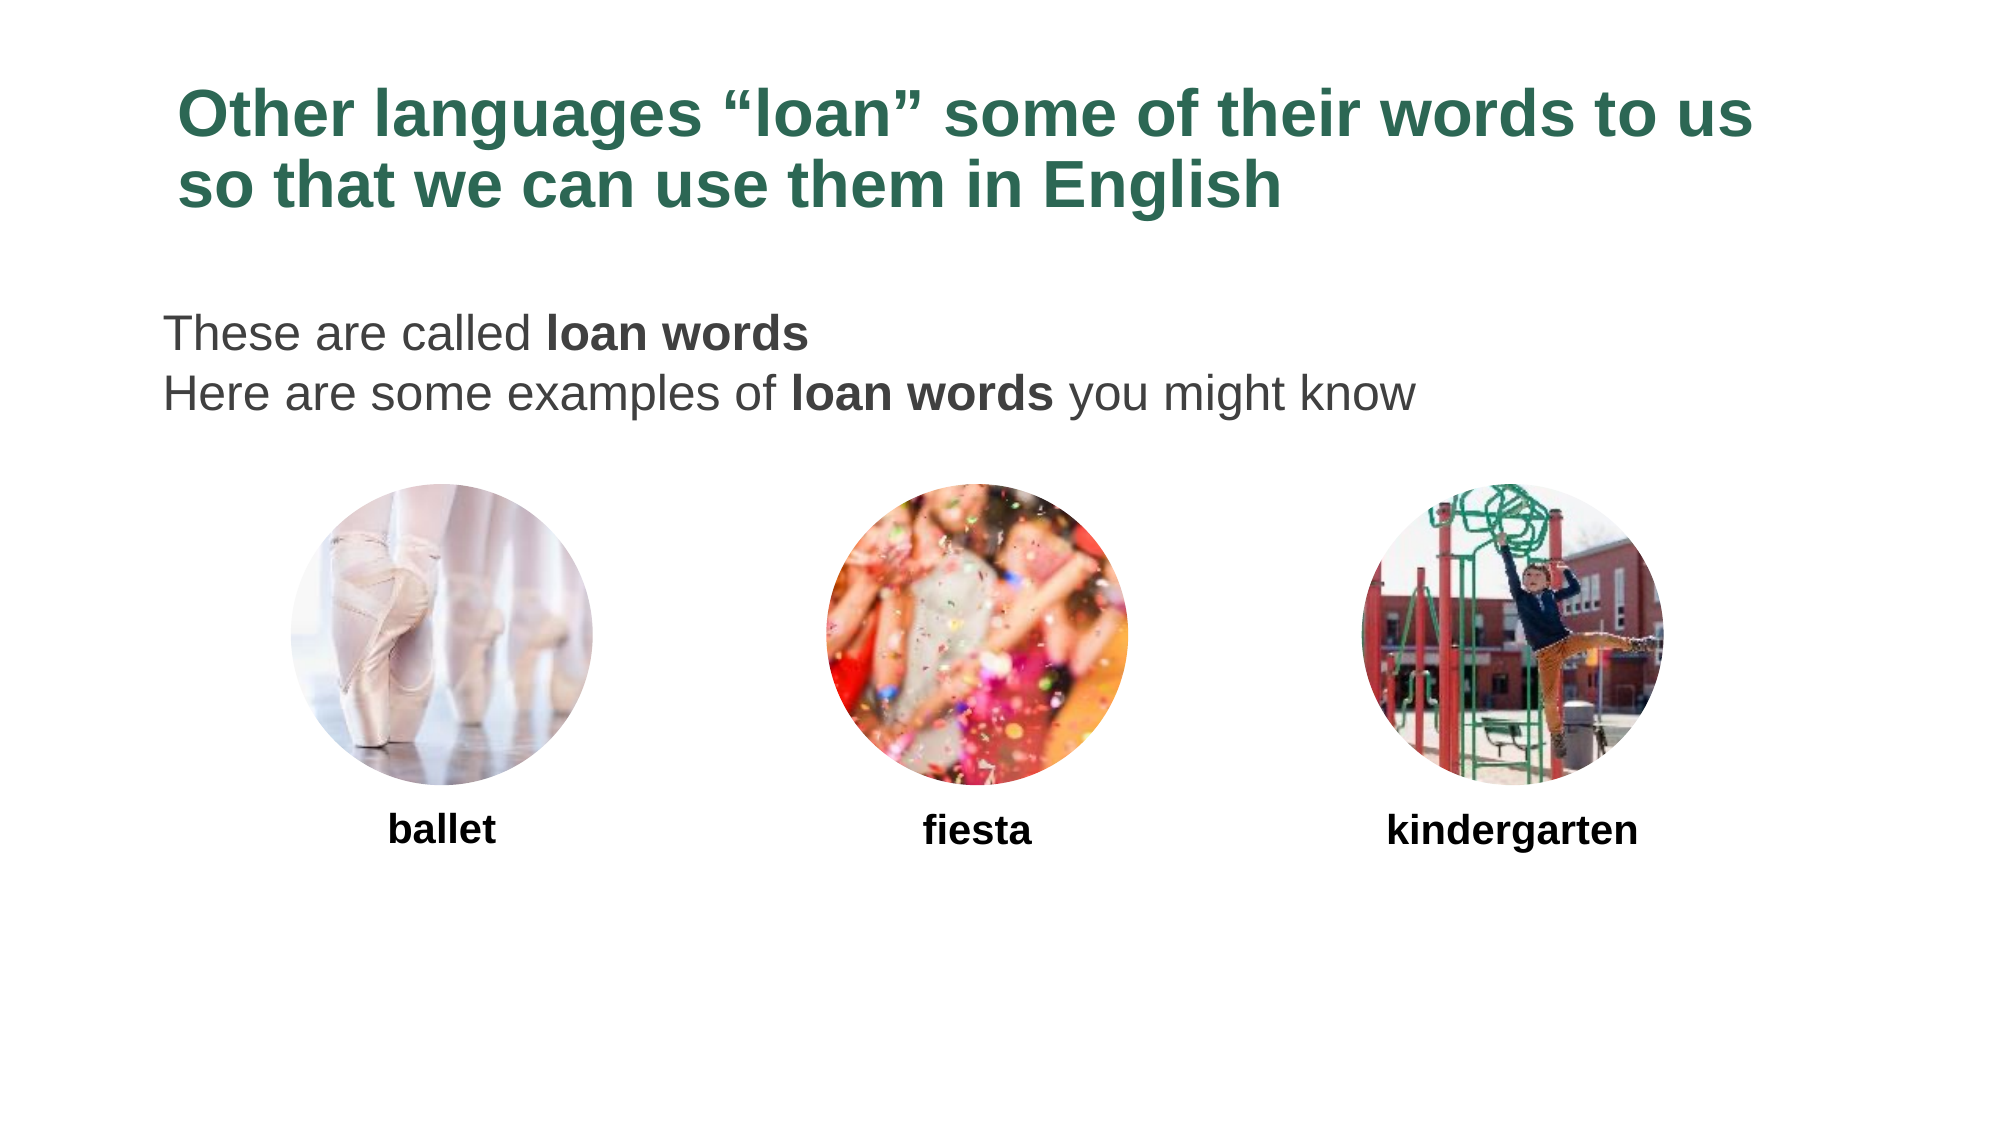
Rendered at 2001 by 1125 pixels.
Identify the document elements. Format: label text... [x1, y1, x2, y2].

picture [1361, 483, 1664, 786]
title Other languages “loan” some of their words to us so that we can use them in English [162, 81, 1830, 220]
text_box fiesta [846, 795, 1109, 861]
picture [290, 483, 593, 786]
text_box ballet [290, 794, 593, 860]
text_box kindergarten [1361, 795, 1664, 861]
picture [826, 483, 1129, 786]
text_box These are called loan words Here are some examples of loan words you might know [162, 299, 1628, 439]
